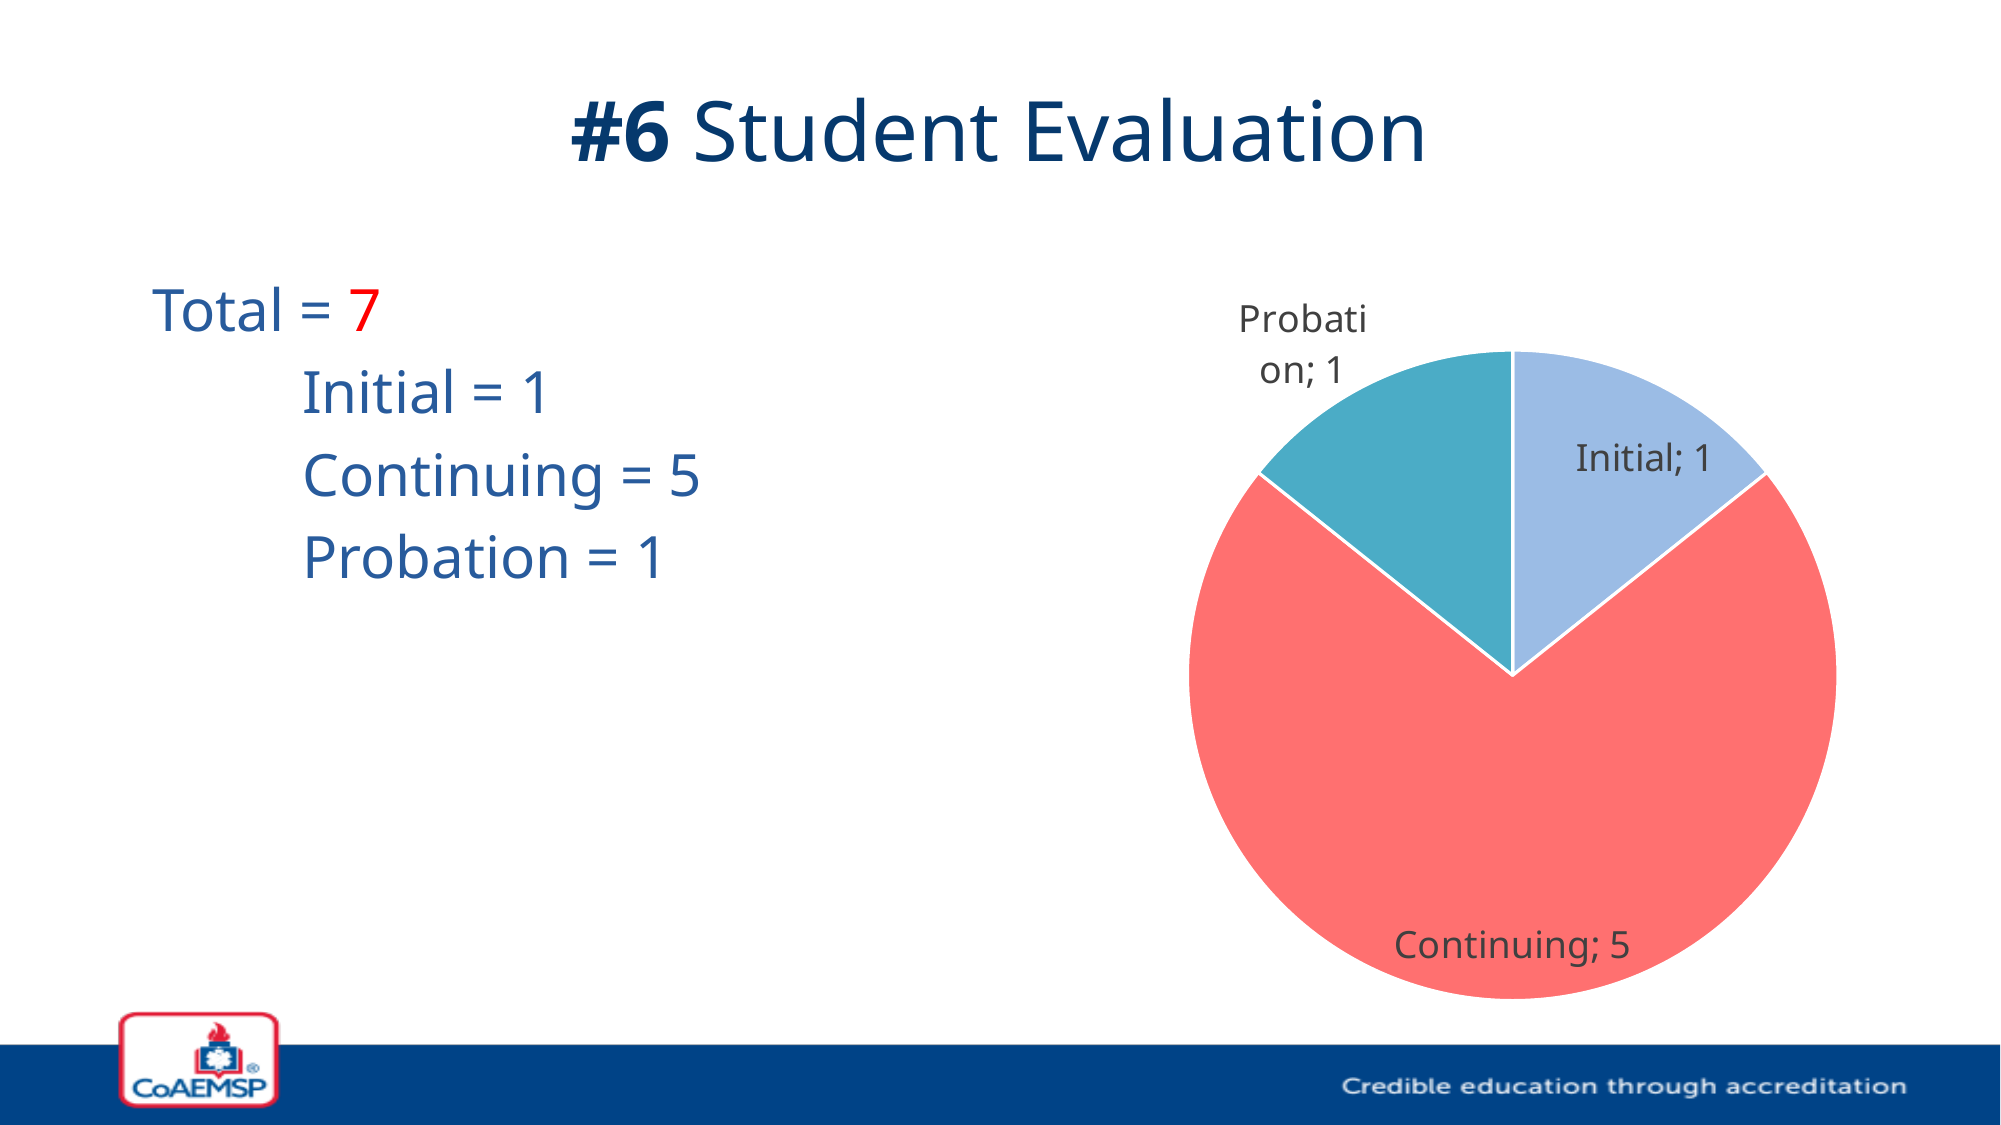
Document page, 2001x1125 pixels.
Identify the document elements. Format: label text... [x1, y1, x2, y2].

chart [946, 291, 2000, 1016]
title #6 Student Evaluation [99, 70, 1900, 183]
list Total = 7 Initial = 1 Continuing = 5 Probation = 1 [99, 183, 1900, 969]
